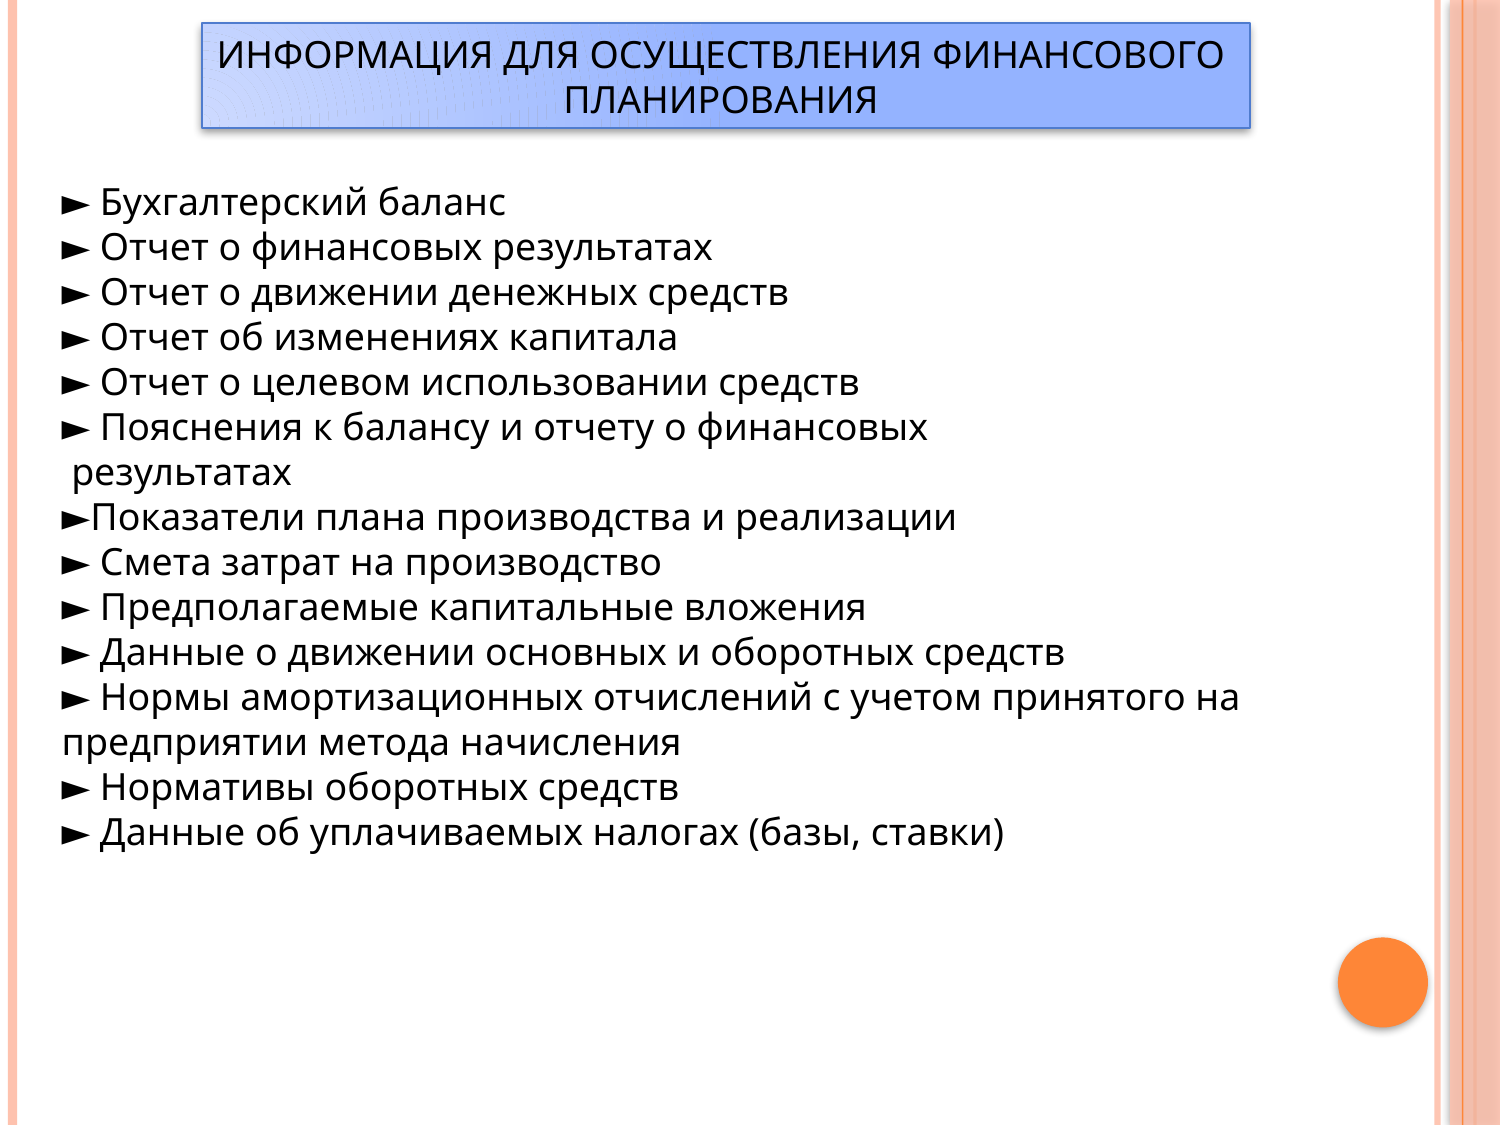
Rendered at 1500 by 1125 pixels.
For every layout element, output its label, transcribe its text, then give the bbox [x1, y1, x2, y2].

text_box ► Бухгалтерский баланс ► Отчет о финансовых результатах ► Отчет о движении денежных средств ► Отчет об изменениях капитала ► Отчет о целевом использовании средств ► Пояснения к балансу и отчету о финансовых результатах ►Показатели плана производства и реализации ► Смета затрат на производство ► Предполагаемые капитальные вложения ► Данные о движении основных и оборотных средств ► Нормы амортизационных отчислений с учетом принятого на предприятии метода начисления ► Нормативы оборотных средств ► Данные об уплачиваемых налогах (базы, ставки) [46, 170, 1395, 861]
text_box ИНФОРМАЦИЯ ДЛЯ ОСУЩЕСТВЛЕНИЯ ФИНАНСОВОГО ПЛАНИРОВАНИЯ [201, 22, 1251, 129]
